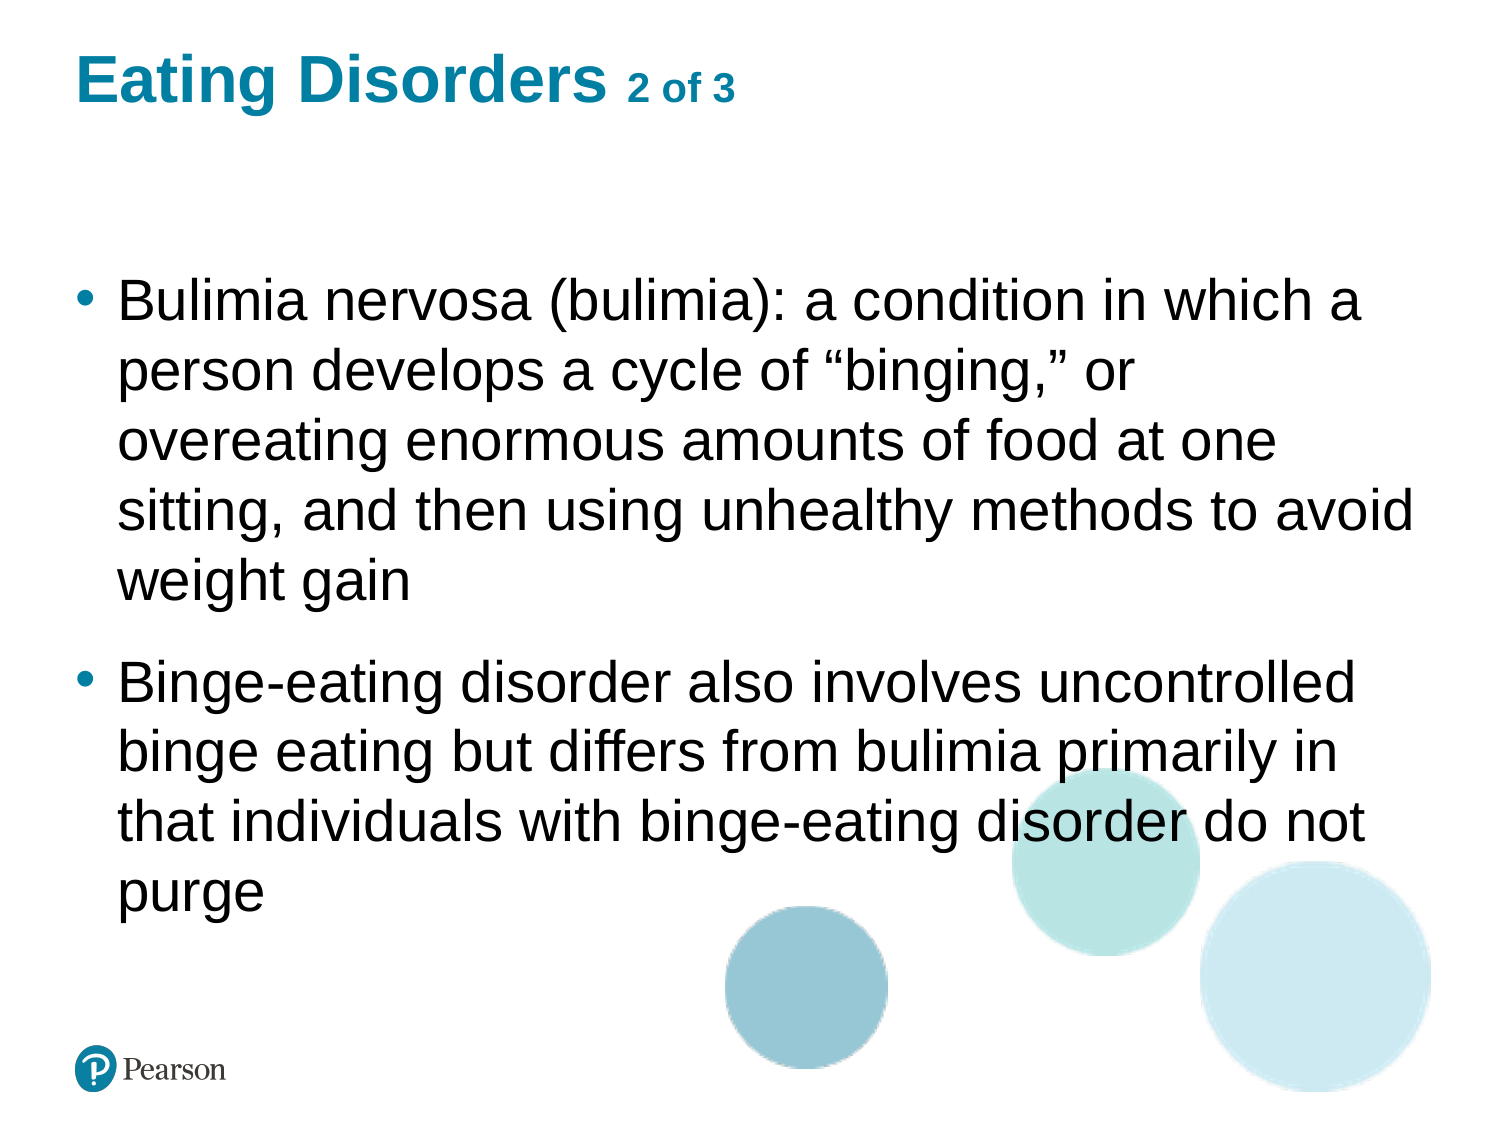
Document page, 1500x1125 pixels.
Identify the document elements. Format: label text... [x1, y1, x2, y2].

list Bulimia nervosa (bulimia): a condition in which a person develops a cycle of “binging,” or overeating enormous amounts of food at one sitting, and then using unhealthy methods to avoid weight gain Binge-eating disorder also involves uncontrolled binge eating but differs from bulimia primarily in that individuals with binge-eating disorder do not purge [75, 262, 1425, 1005]
picture [75, 1045, 90, 1061]
picture [101, 1045, 226, 1092]
picture [1200, 861, 1431, 1092]
picture [725, 1005, 888, 1069]
title Eating Disorders 2 of 3 [75, 35, 1425, 138]
picture [83, 1054, 109, 1079]
picture [75, 1078, 86, 1092]
